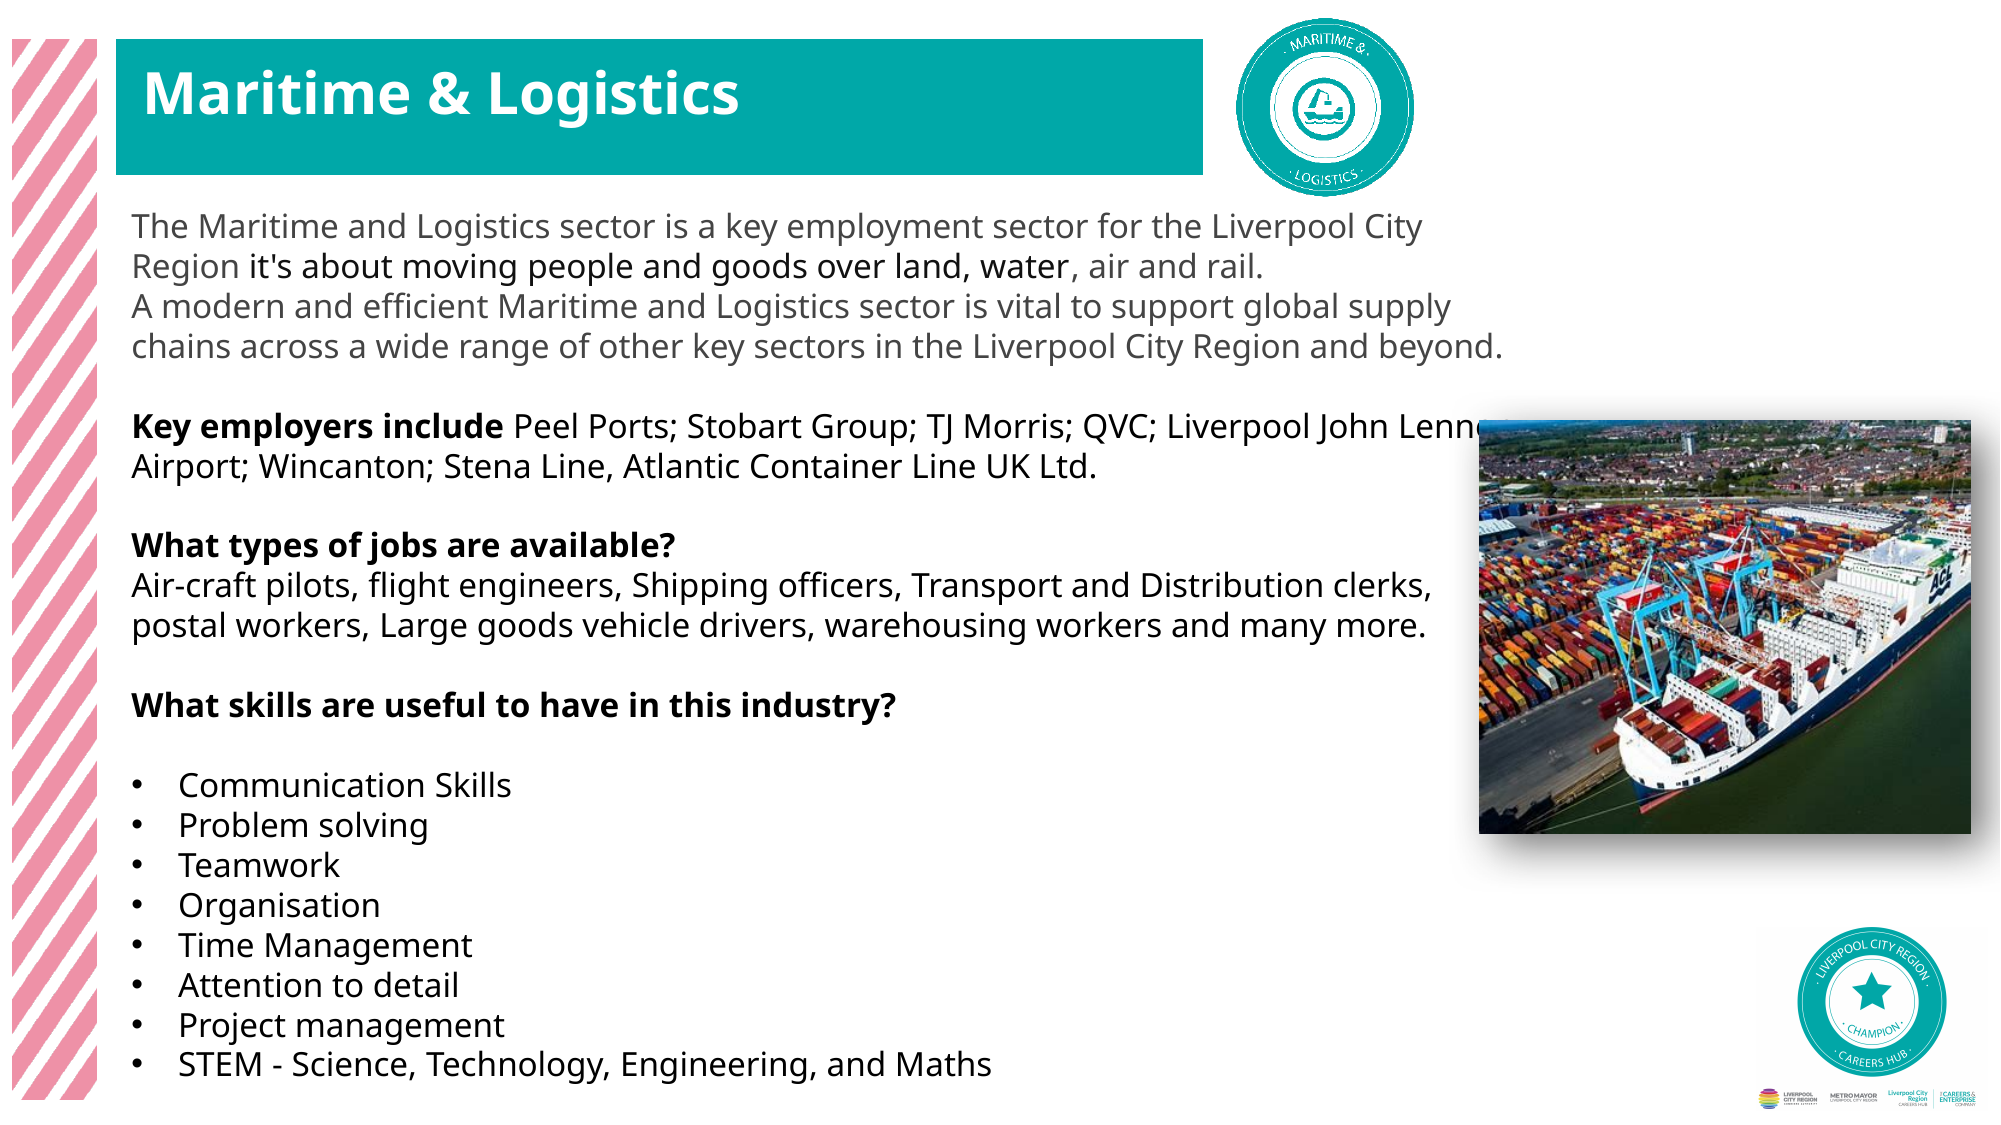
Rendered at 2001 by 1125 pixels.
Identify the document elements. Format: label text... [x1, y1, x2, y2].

text_box Maritime & Logistics [128, 49, 1133, 134]
text_box [116, 39, 1203, 175]
picture [12, 39, 97, 1100]
picture [1756, 927, 1988, 1111]
picture [1235, 18, 1414, 219]
picture [1479, 420, 1971, 834]
text_box The Maritime and Logistics sector is a key employment sector for the Liverpool City Region it's about moving people and goods over land, water, air and rail. A modern and efficient Maritime and Logistics sector is vital to support global supply chains across a wide range of other key sectors in the Liverpool City Region and beyond. Key employers include Peel Ports; Stobart Group; TJ Morris; QVC; Liverpool John Lennon Airport; Wincanton; Stena Line, Atlantic Container Line UK Ltd. What types of jobs are available? Air-craft pilots, flight engineers, Shipping officers, Transport and Distribution clerks, postal workers, Large goods vehicle drivers, warehousing workers and many more. What skills are useful to have in this industry? Communication Skills Problem solving Teamwork Organisation Time Management Attention to detail Project management STEM - Science, Technology, Engineering, and Maths [116, 197, 1535, 1125]
